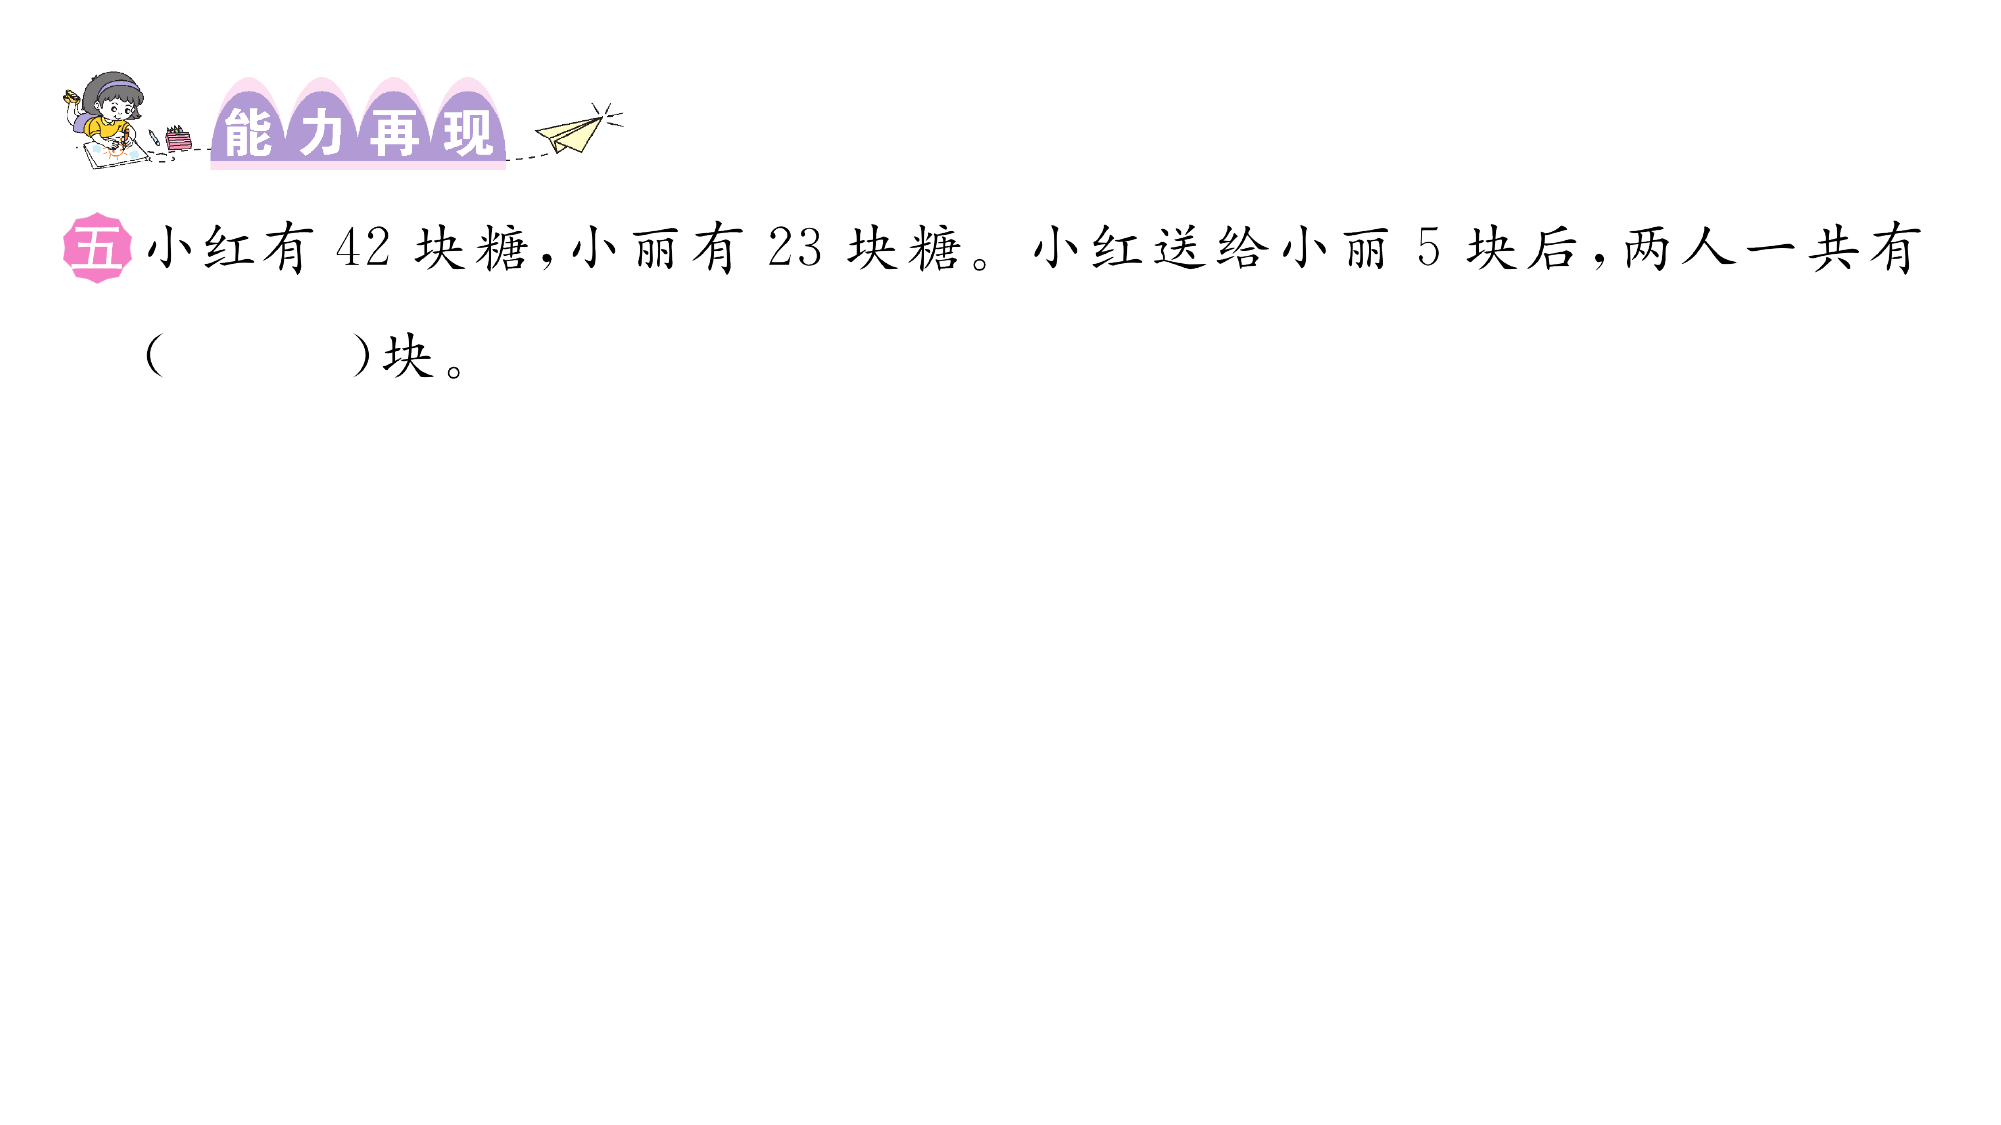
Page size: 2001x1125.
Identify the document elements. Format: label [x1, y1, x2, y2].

picture [58, 58, 1949, 389]
